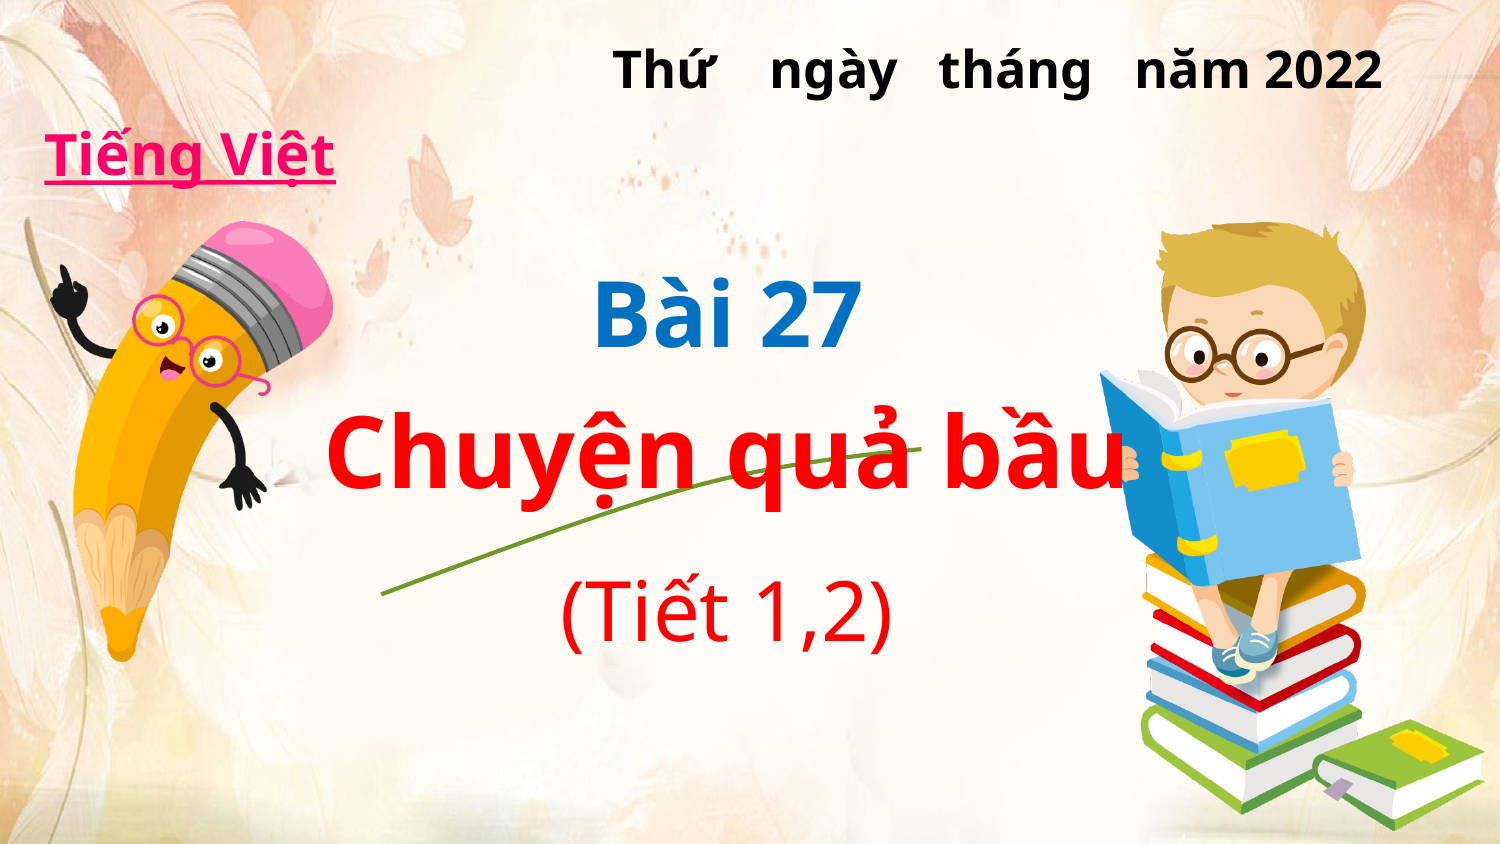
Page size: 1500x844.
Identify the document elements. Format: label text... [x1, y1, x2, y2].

text_box Bài 27 Chuyện quả bầu (Tiết 1,2) [336, 248, 957, 666]
text_box Tiếng Việt [12, 109, 368, 196]
text_box Thứ ngày tháng năm 2022 [562, 0, 1434, 105]
picture [0, 0, 1500, 844]
